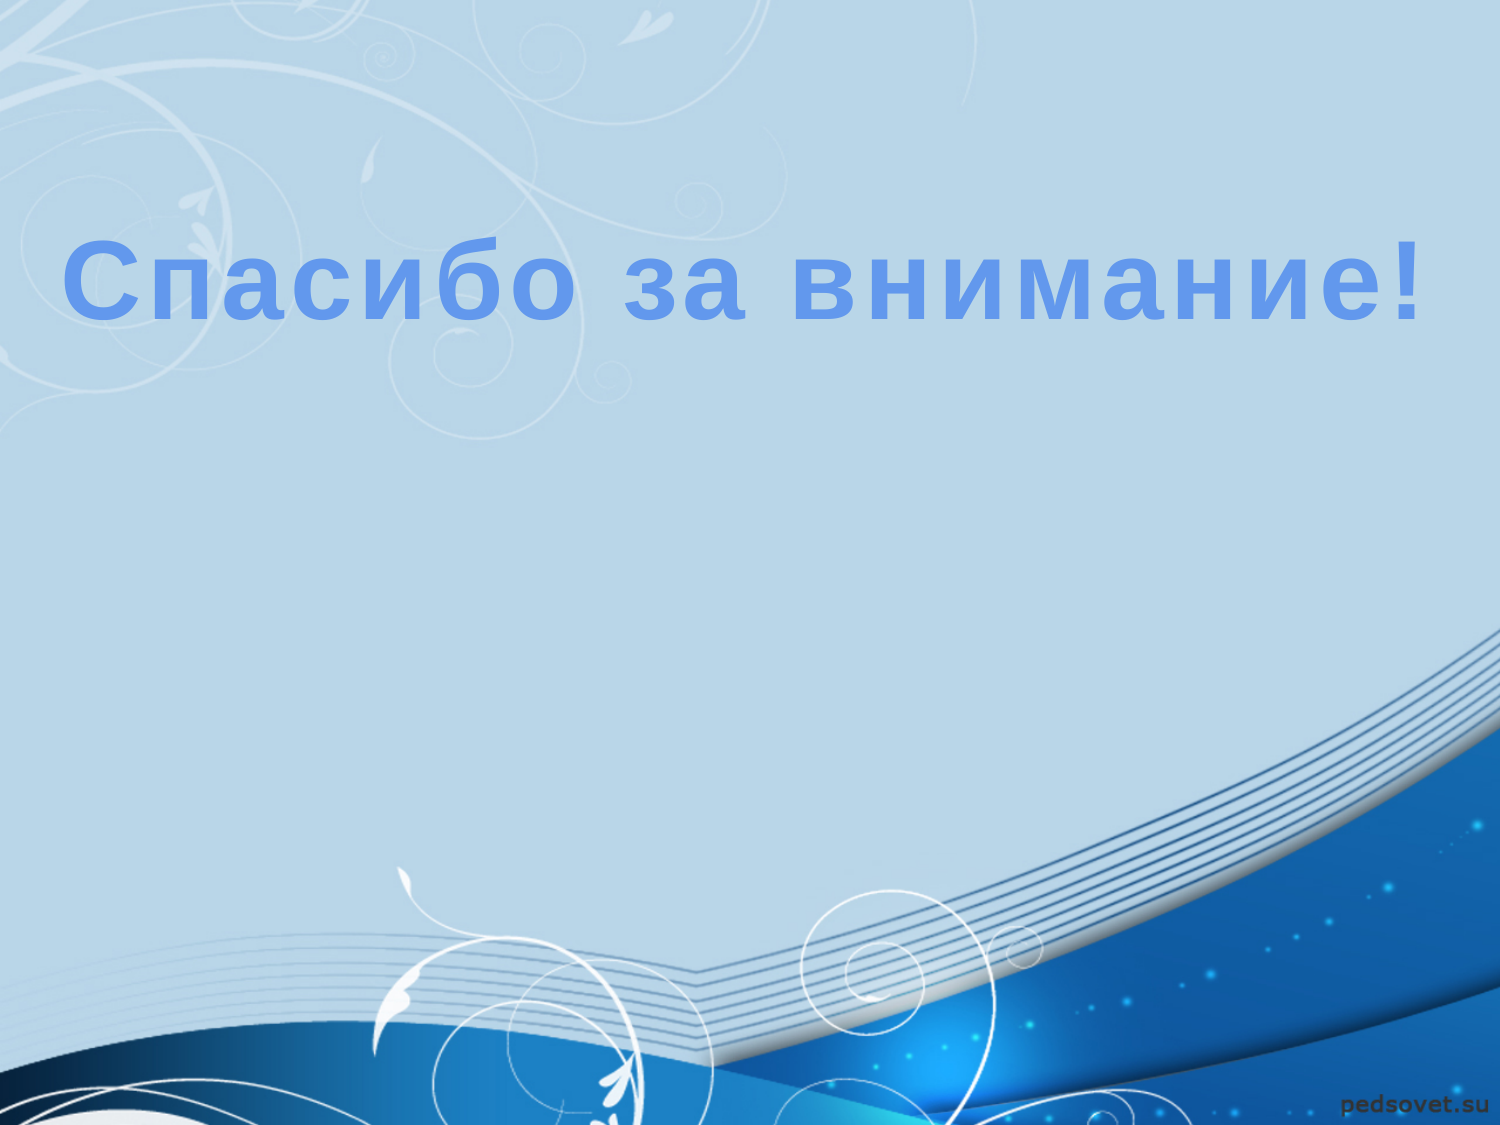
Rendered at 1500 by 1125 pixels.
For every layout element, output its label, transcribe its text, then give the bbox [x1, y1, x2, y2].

picture [0, 0, 1500, 1125]
list [74, 350, 1426, 1006]
text_box Спасибо за внимание! [44, 199, 1444, 350]
